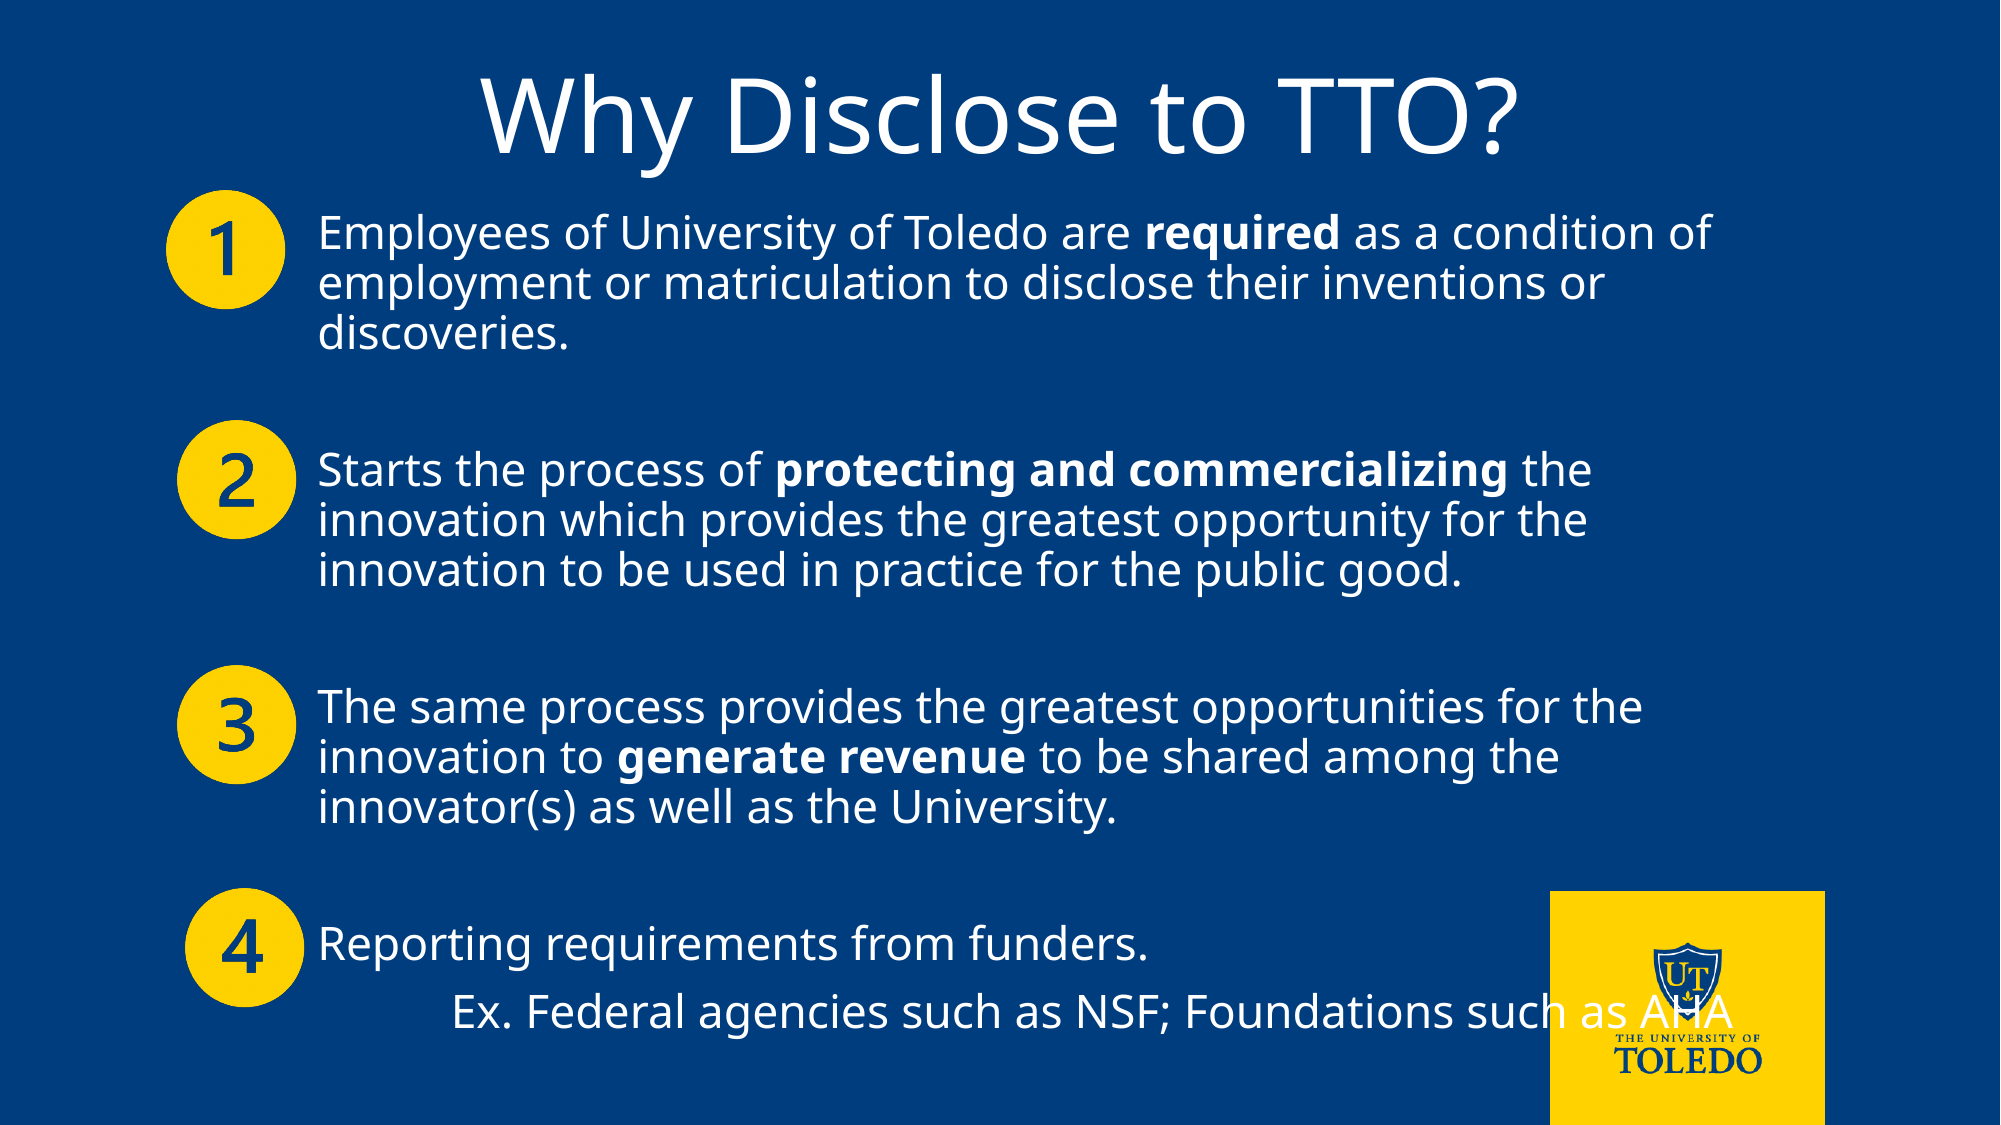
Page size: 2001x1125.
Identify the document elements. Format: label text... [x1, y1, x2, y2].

text_box Why Disclose to TTO? [147, 56, 1852, 203]
picture [161, 404, 312, 555]
picture [161, 649, 312, 800]
picture [169, 872, 320, 1023]
text_box Employees of University of Toledo are required as a condition of employment or matriculation to disclose their inventions or discoveries. Starts the process of protecting and commercializing the innovation which provides the greatest opportunity for the innovation to be used in practice for the public good. The same process provides the greatest opportunities for the innovation to generate revenue to be shared among the innovator(s) as well as the University. Reporting requirements from funders. Ex. Federal agencies such as NSF; Foundations such as AHA [302, 202, 1772, 1063]
picture [150, 174, 301, 325]
picture [1550, 890, 1825, 1125]
